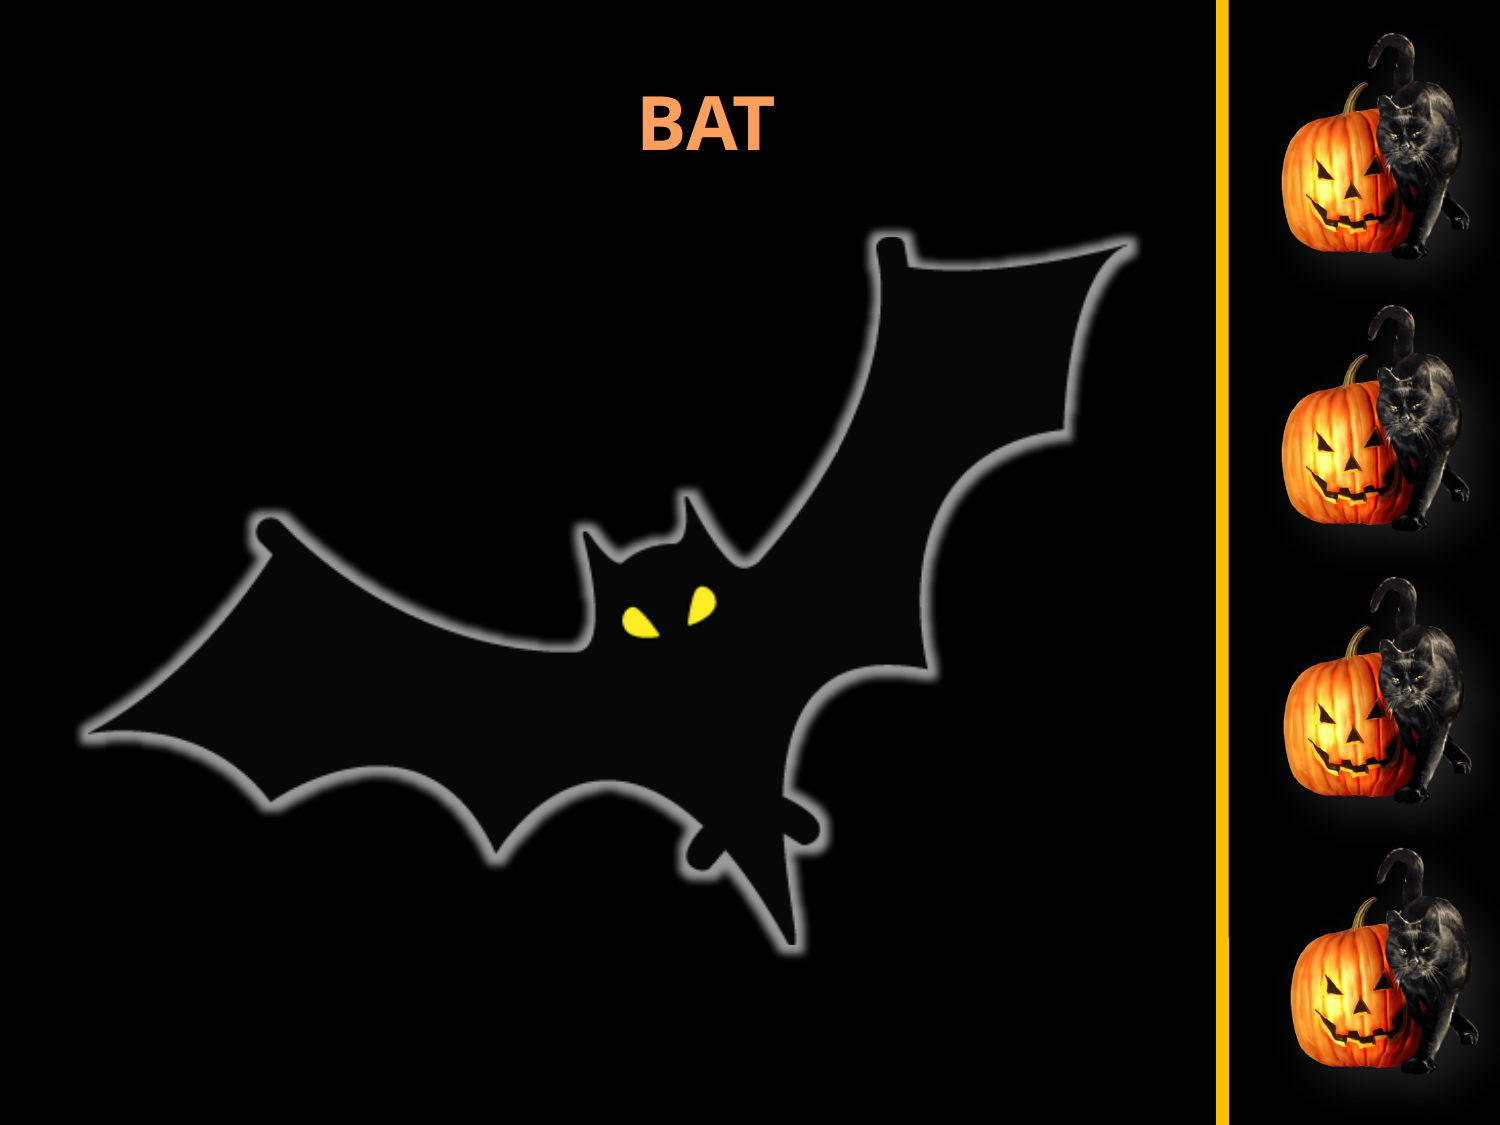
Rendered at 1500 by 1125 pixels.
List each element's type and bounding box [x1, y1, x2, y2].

picture [1281, 302, 1471, 534]
text_box [1219, 0, 1226, 1125]
picture [1290, 845, 1480, 1078]
picture [1283, 573, 1474, 806]
picture [1281, 30, 1471, 263]
picture [83, 67, 1133, 1116]
